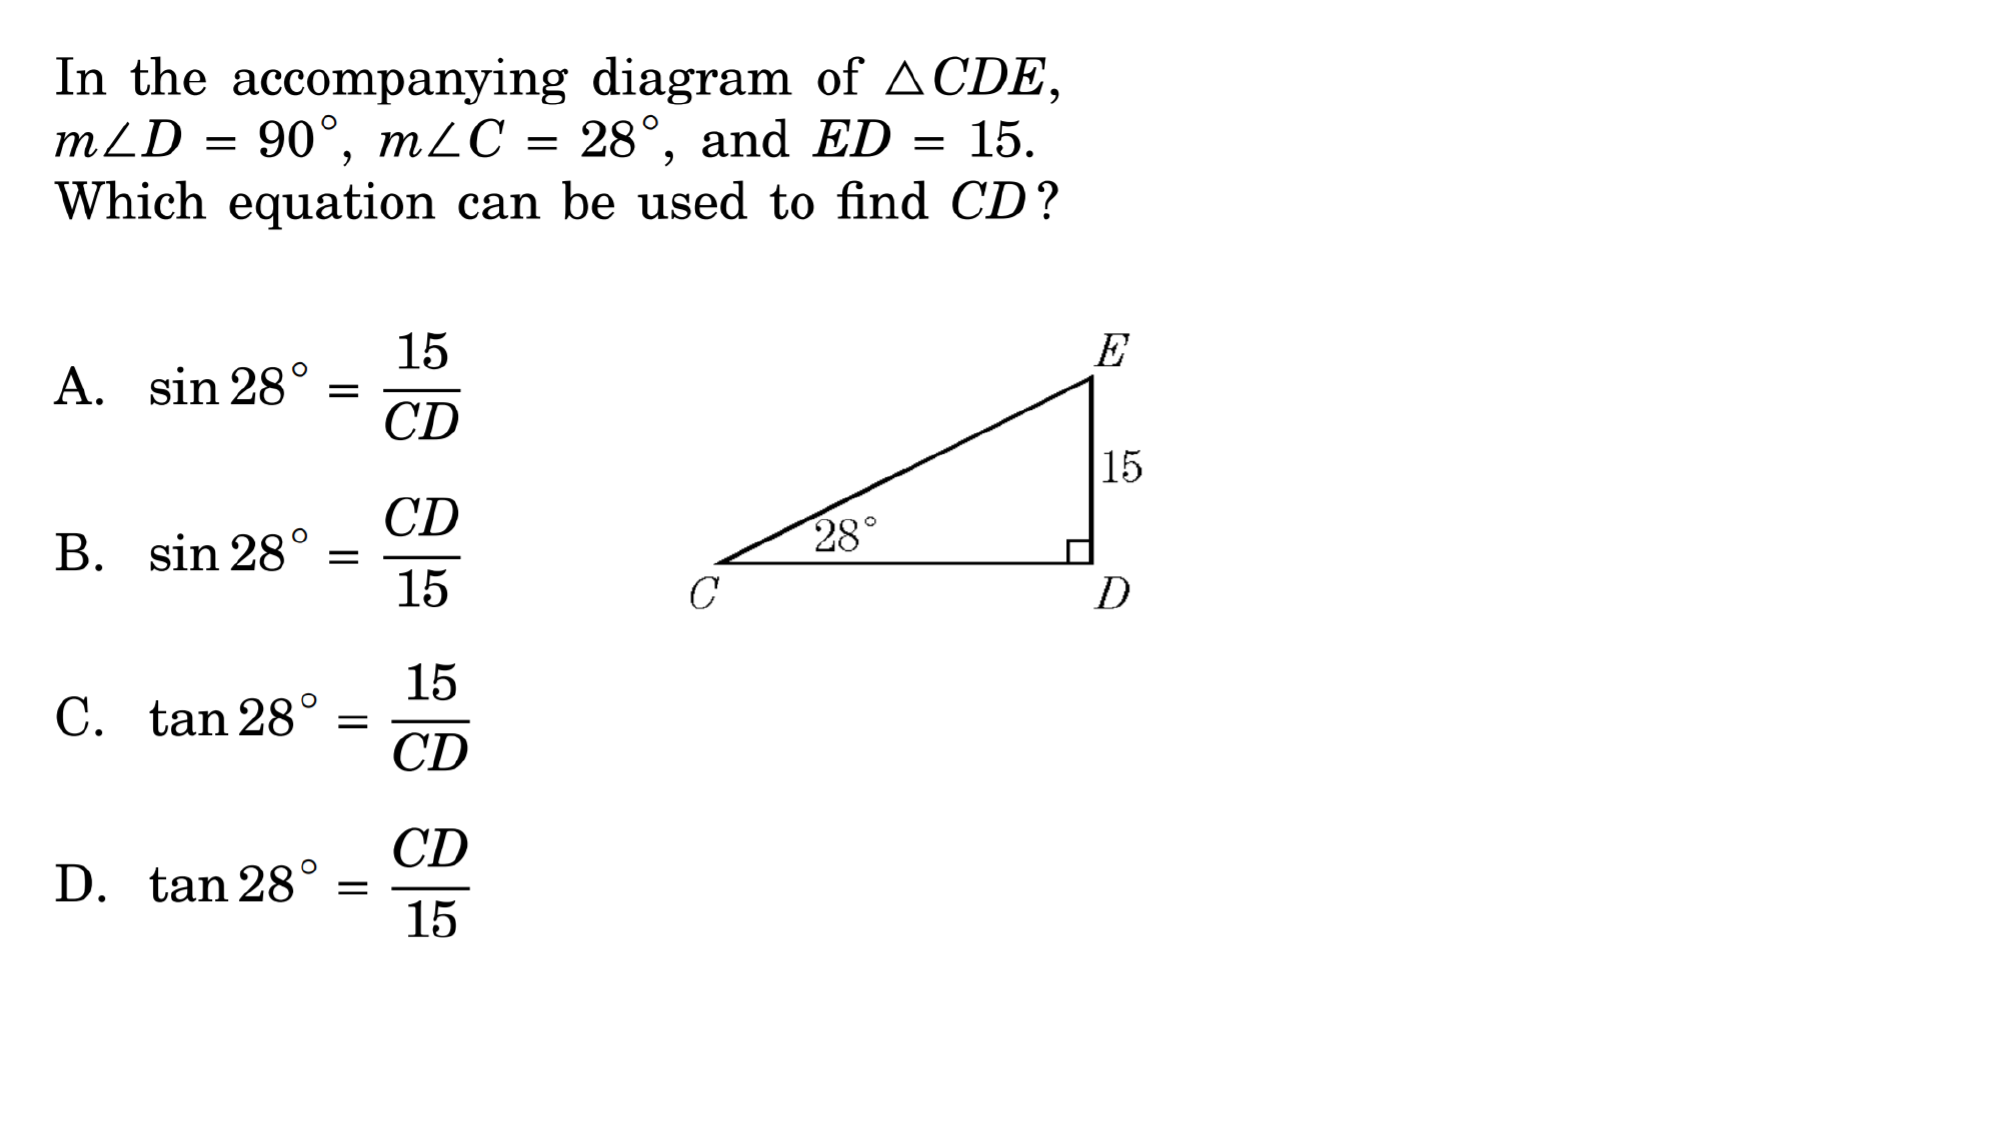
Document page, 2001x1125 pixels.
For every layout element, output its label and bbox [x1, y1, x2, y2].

picture [41, 38, 1154, 958]
